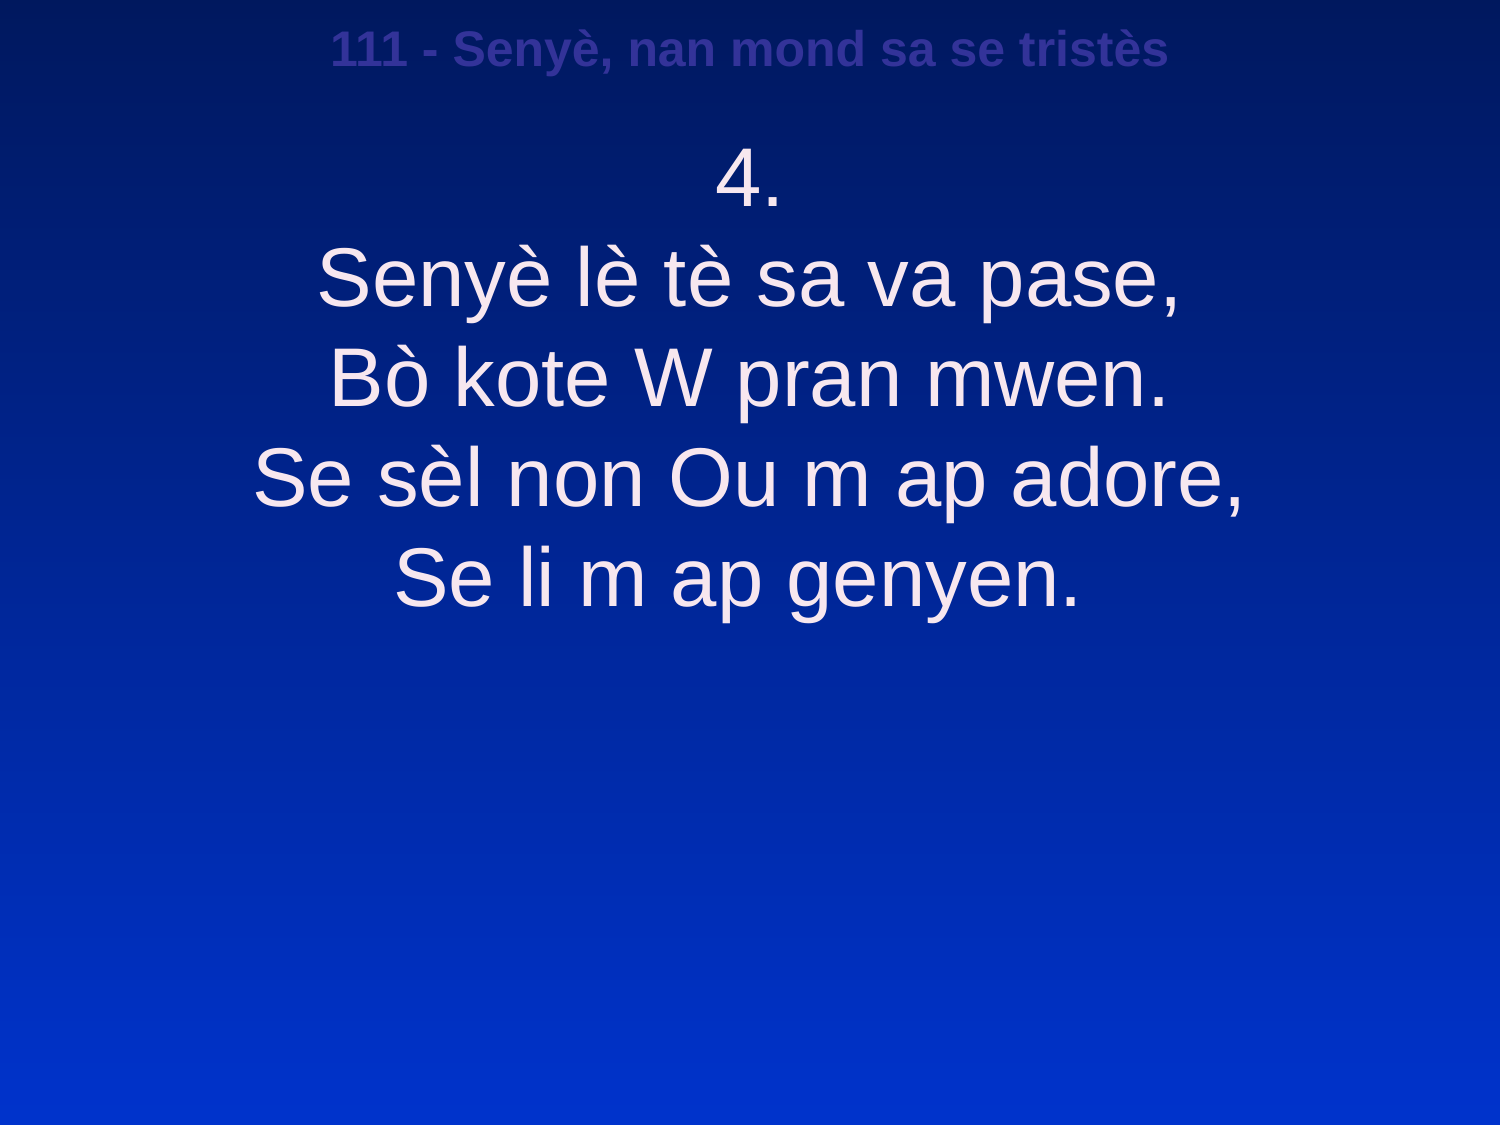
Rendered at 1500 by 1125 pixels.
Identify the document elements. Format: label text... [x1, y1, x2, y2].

text_box 4. Senyè lè tè sa va pase, Bò kote W pran mwen. Se sèl non Ou m ap adore, Se li m ap genyen. [79, 115, 1421, 630]
text_box 111 - Senyè, nan mond sa se tristès [0, 9, 1500, 79]
